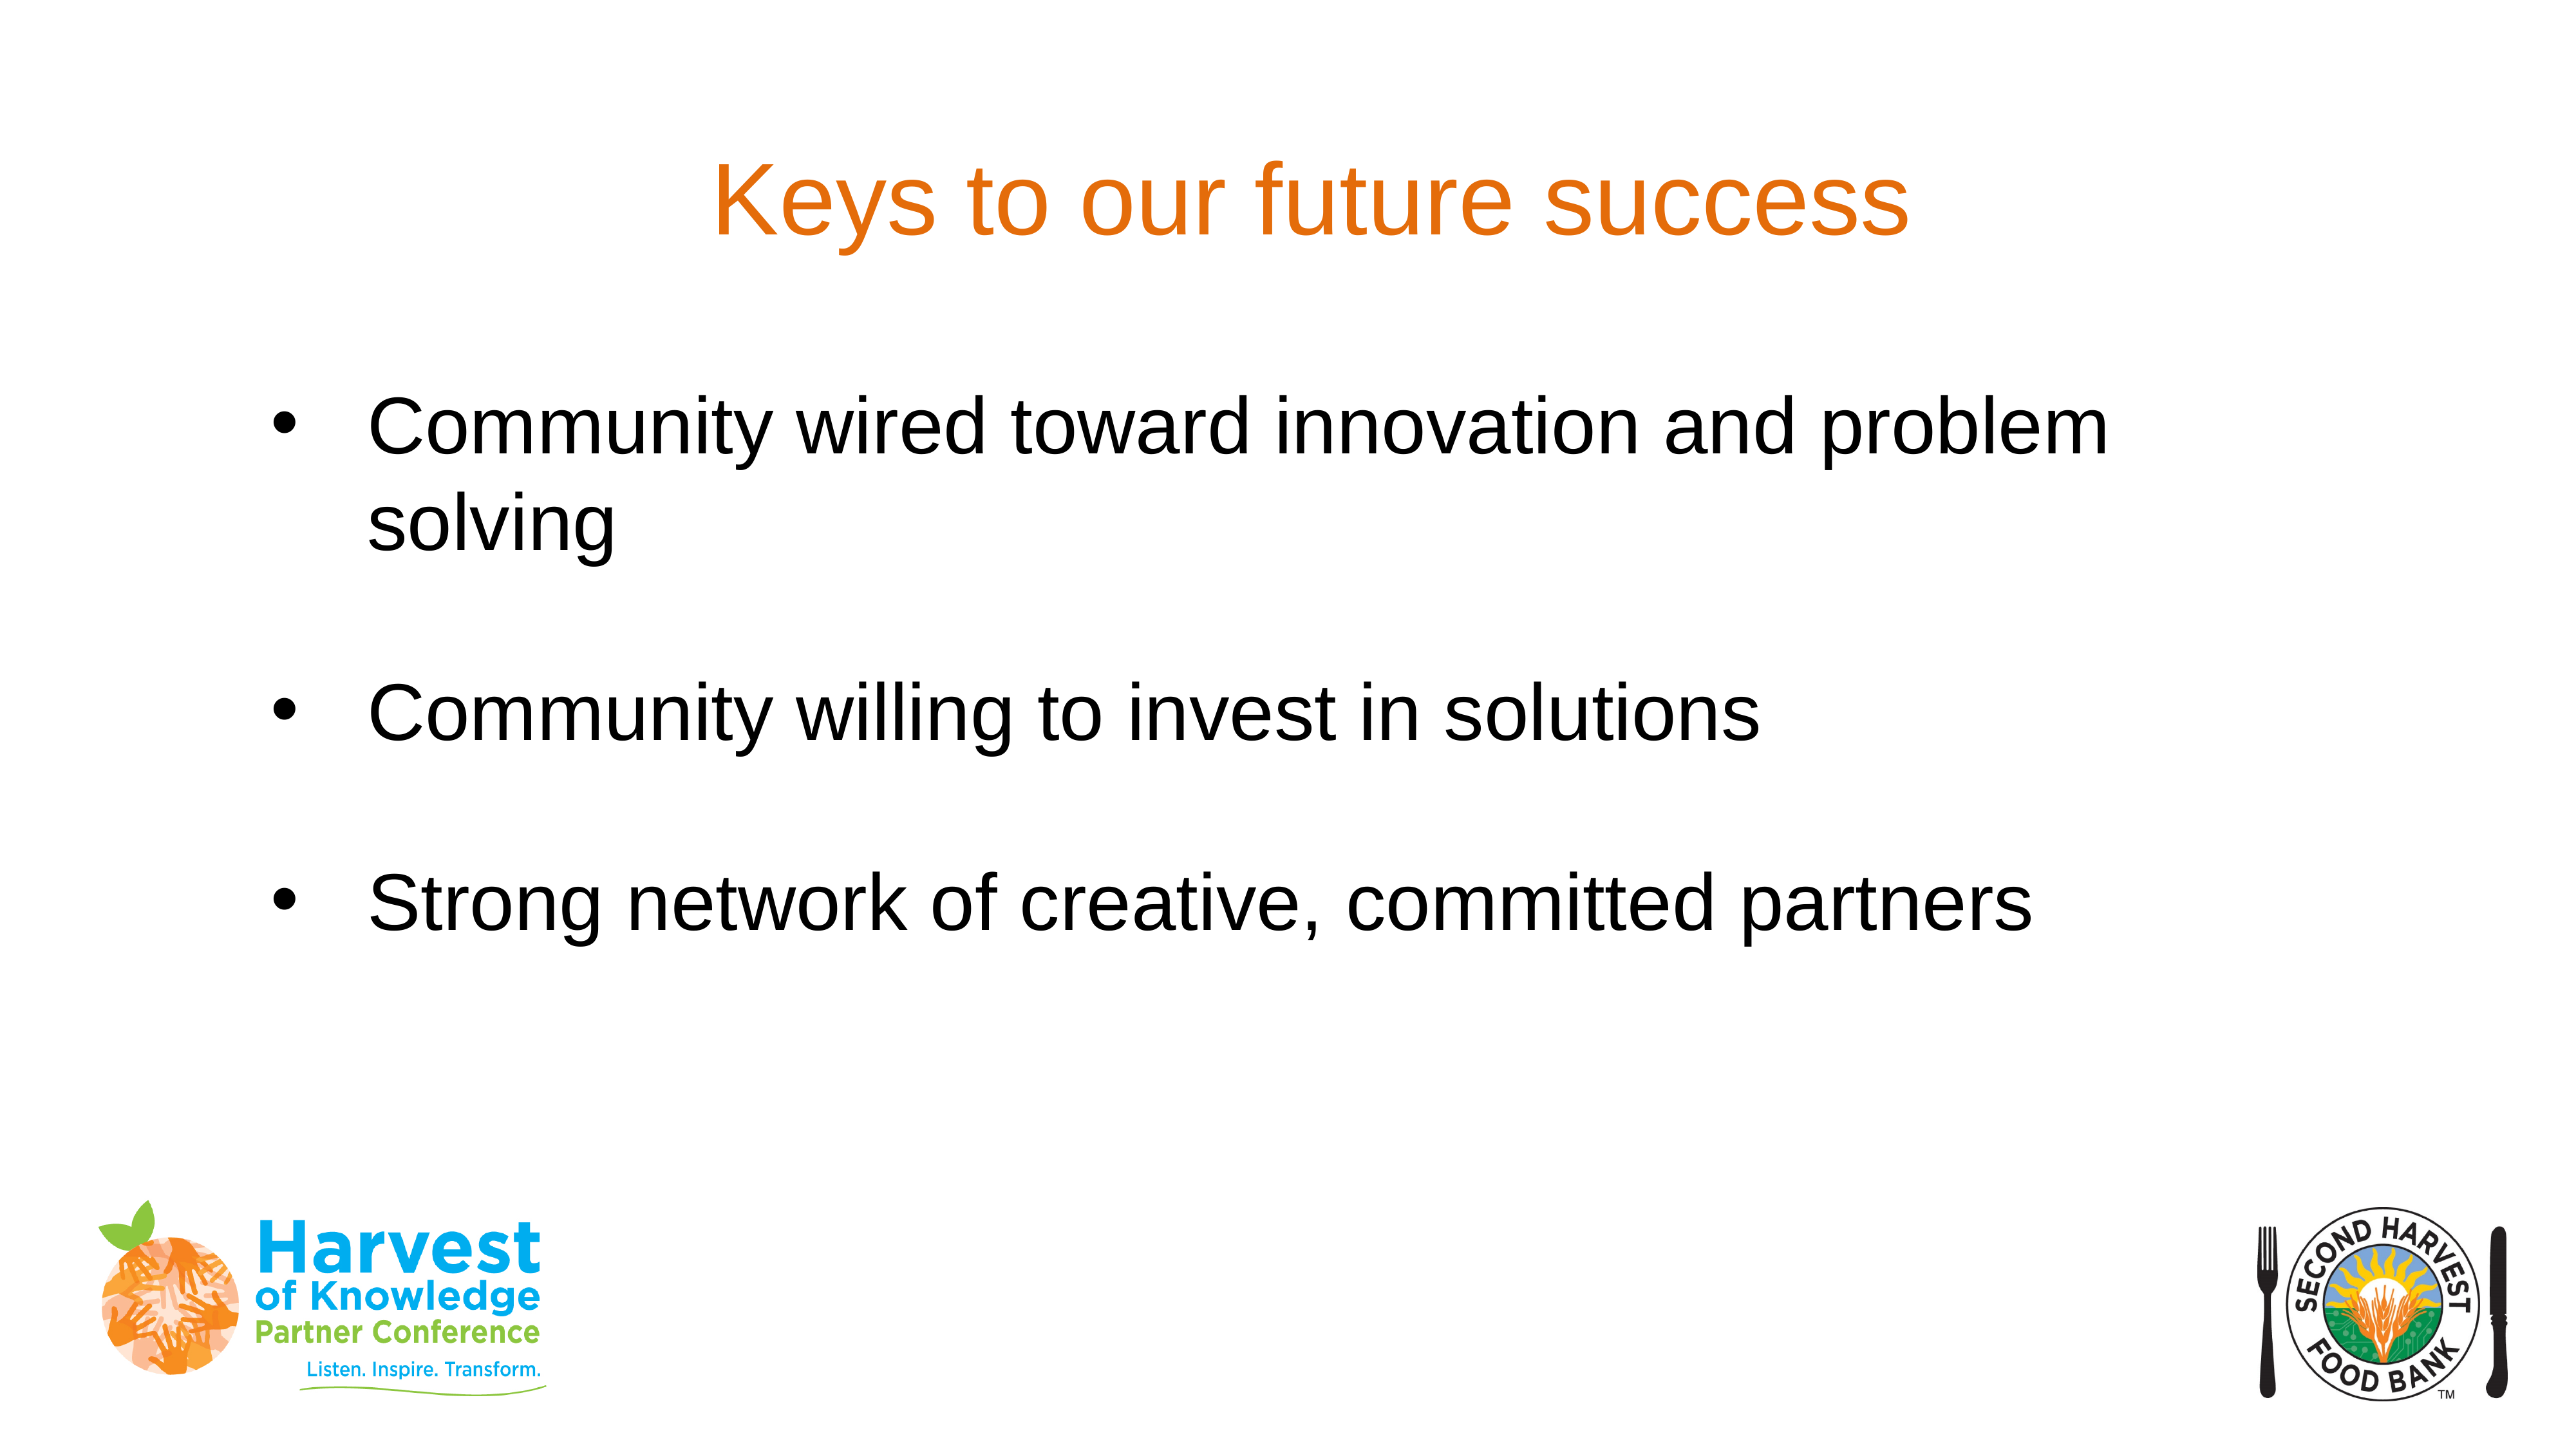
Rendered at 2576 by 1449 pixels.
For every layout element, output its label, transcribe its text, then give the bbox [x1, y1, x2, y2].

list Community wired toward innovation and problem solving Community willing to invest in solutions Strong network of creative, committed partners [241, 362, 2407, 1305]
title Keys to our future success [455, 77, 2169, 311]
picture [2257, 1207, 2508, 1401]
picture [1, 1167, 643, 1449]
